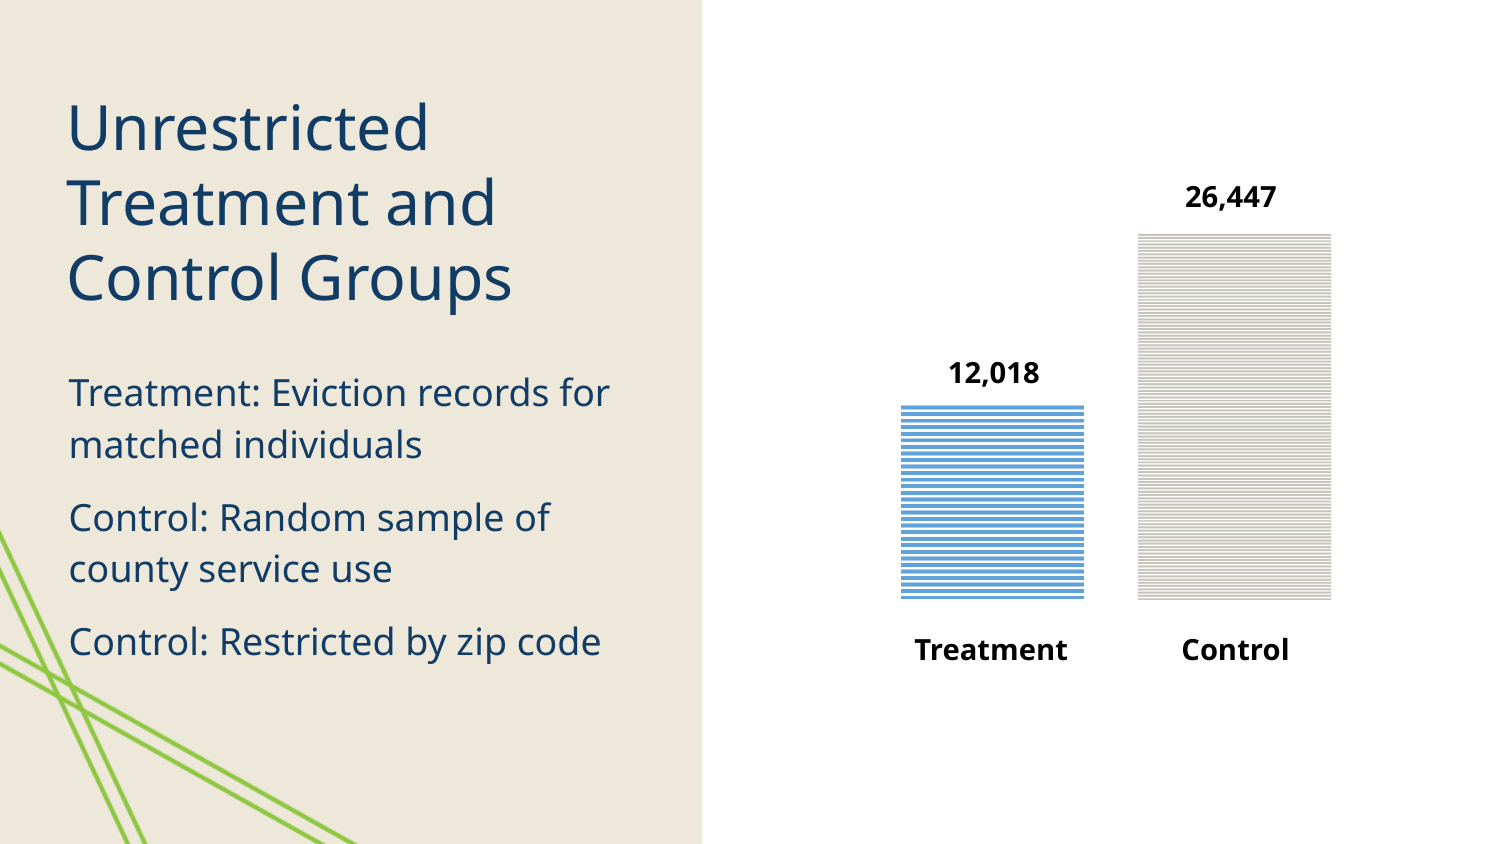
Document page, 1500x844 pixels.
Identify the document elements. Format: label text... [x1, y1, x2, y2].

text_box Treatment [862, 624, 1107, 668]
text_box Control [1107, 625, 1364, 668]
title Unrestricted Treatment and Control Groups [51, 72, 637, 307]
picture [0, 0, 1500, 844]
subtitle Treatment: Eviction records for matched individuals Control: Random sample of county service use Control: Restricted by zip code [53, 347, 657, 645]
